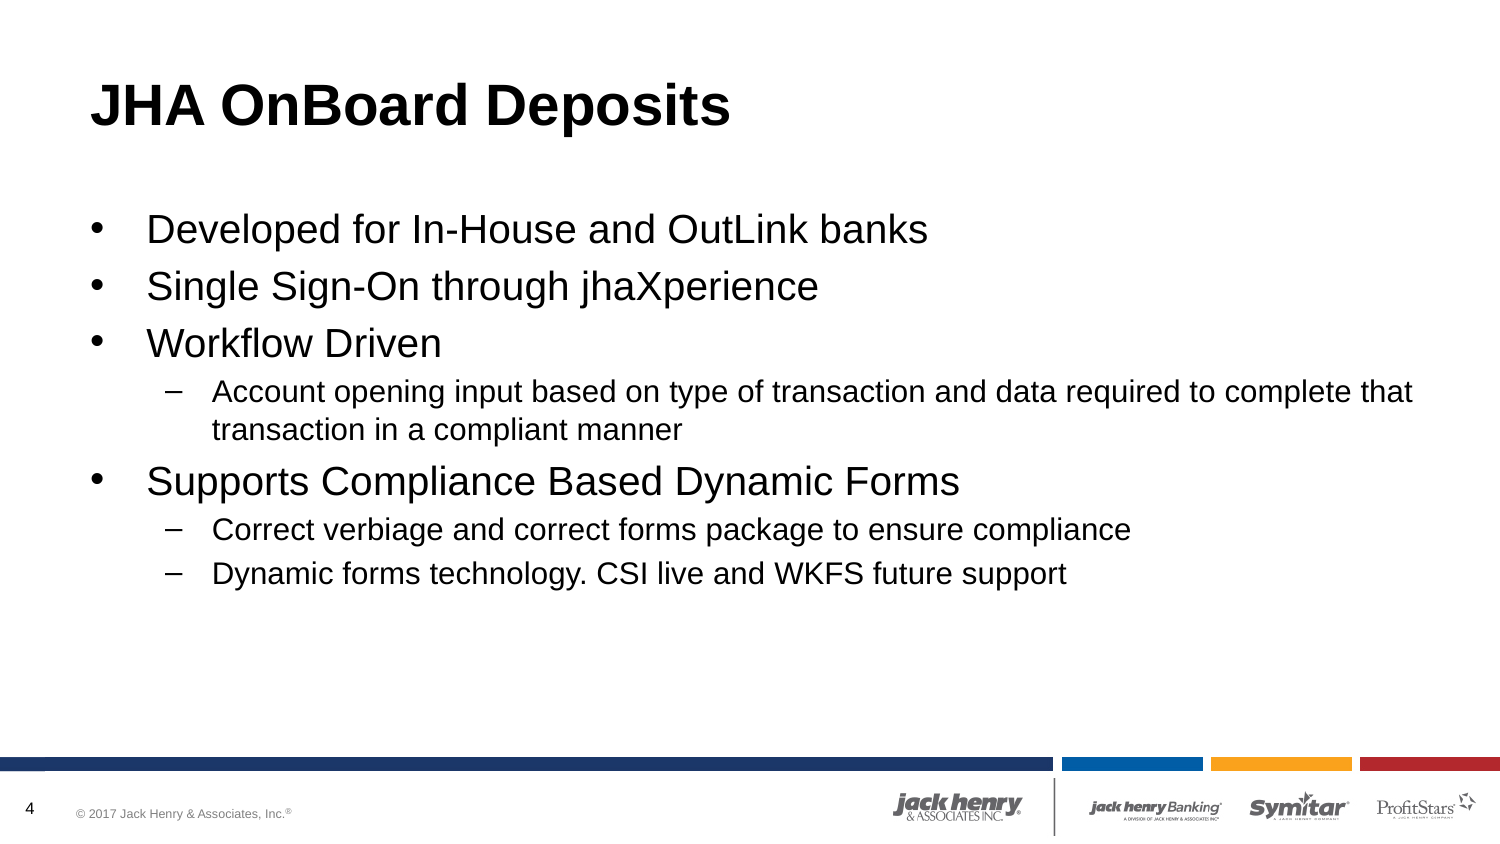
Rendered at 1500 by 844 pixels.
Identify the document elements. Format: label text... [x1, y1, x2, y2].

list Developed for In-House and OutLink banks Single Sign-On through jhaXperience Workflow Driven Account opening input based on type of transaction and data required to complete that transaction in a compliant manner Supports Compliance Based Dynamic Forms Correct verbiage and correct forms package to ensure compliance Dynamic forms technology. CSI live and WKFS future support [75, 195, 1500, 752]
picture [0, 750, 1500, 844]
title JHA OnBoard Deposits [75, 32, 1425, 173]
